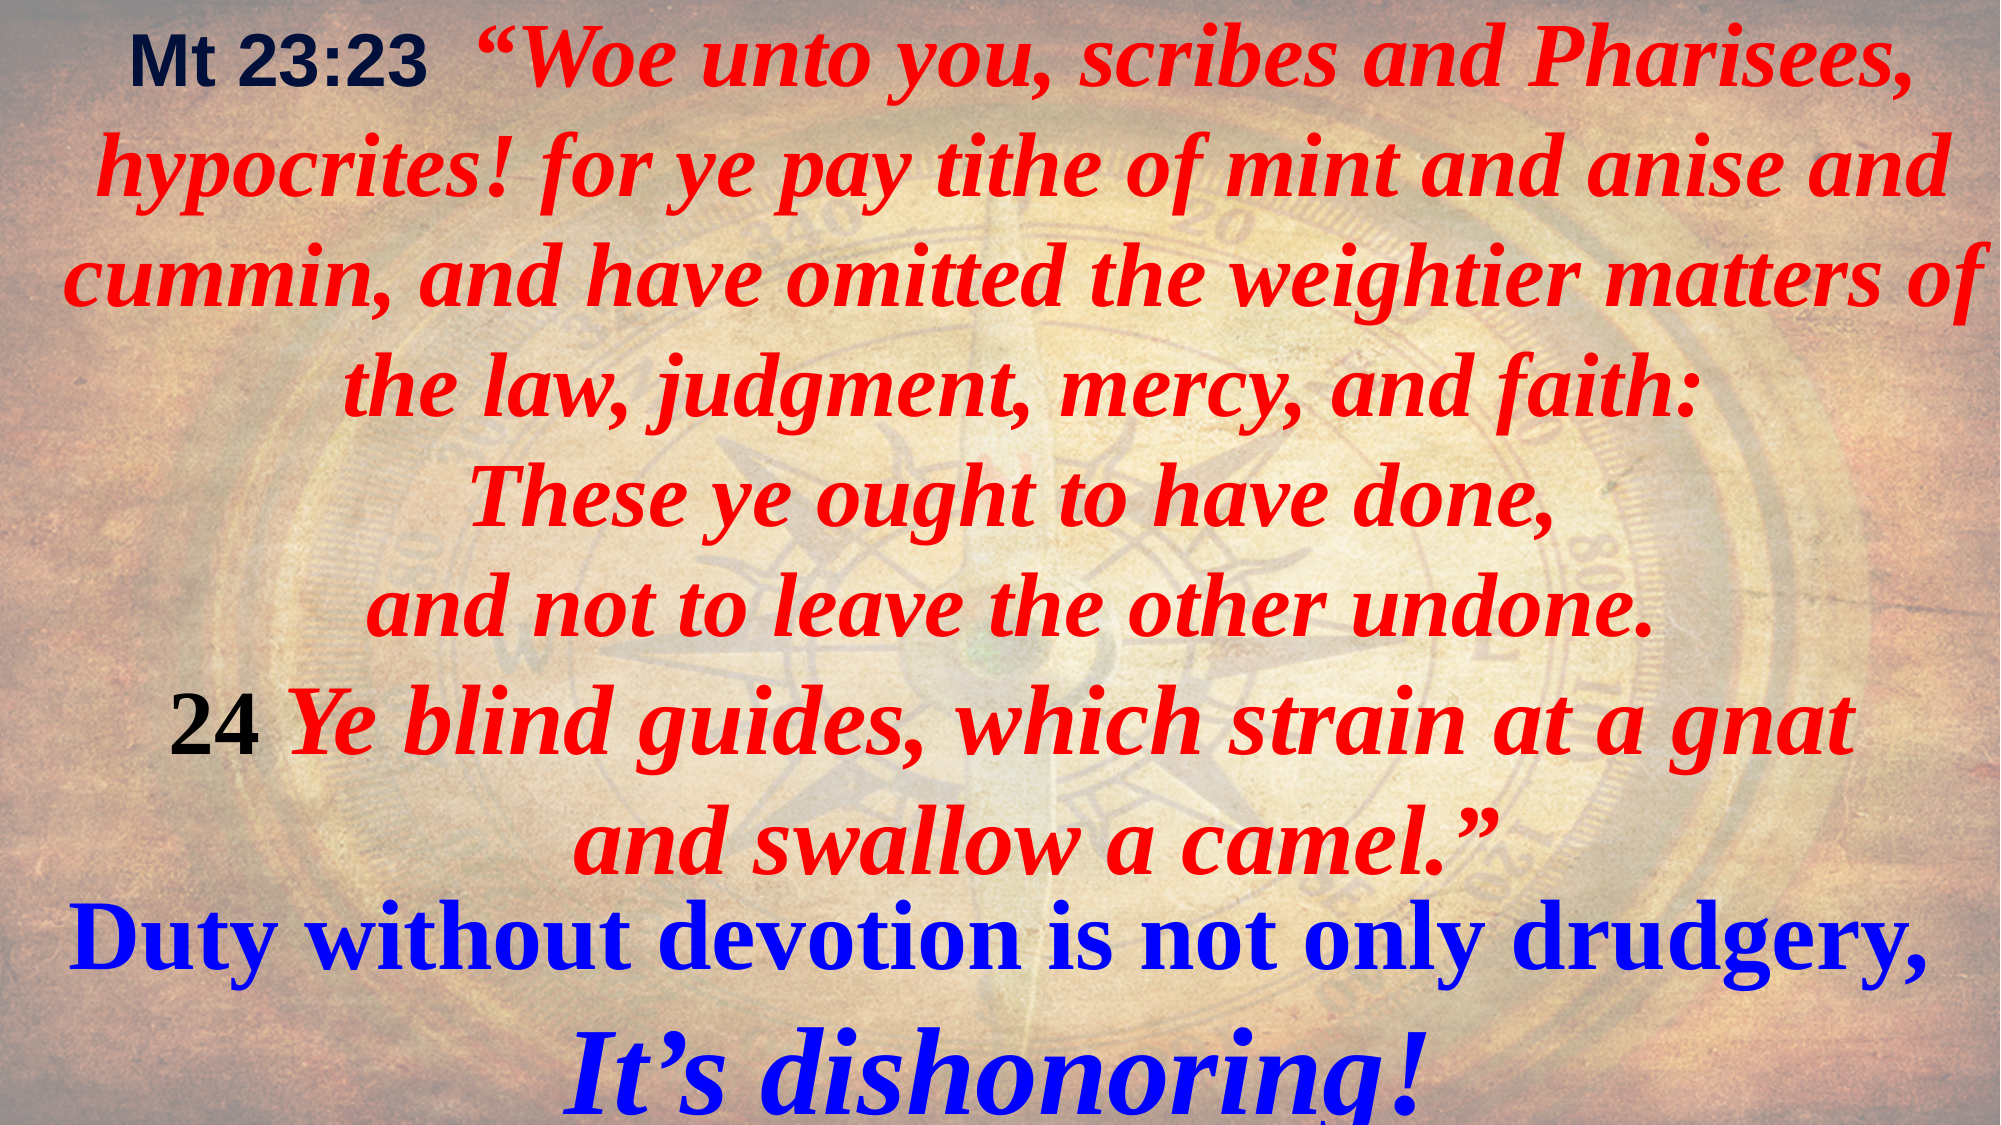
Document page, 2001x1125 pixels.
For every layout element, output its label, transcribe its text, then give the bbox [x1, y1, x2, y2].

text_box Duty without devotion is not only drudgery, It’s dishonoring! [10, 862, 1990, 1125]
list Mt 23:23 “Woe unto you, scribes and Pharisees, hypocrites! for ye pay tithe of mint and anise and cummin, and have omitted the weightier matters of the law, judgment, mercy, and faith: These ye ought to have done, and not to leave the other undone. 24 Ye blind guides, which strain at a gnat and swallow a camel.” [24, 0, 2000, 988]
